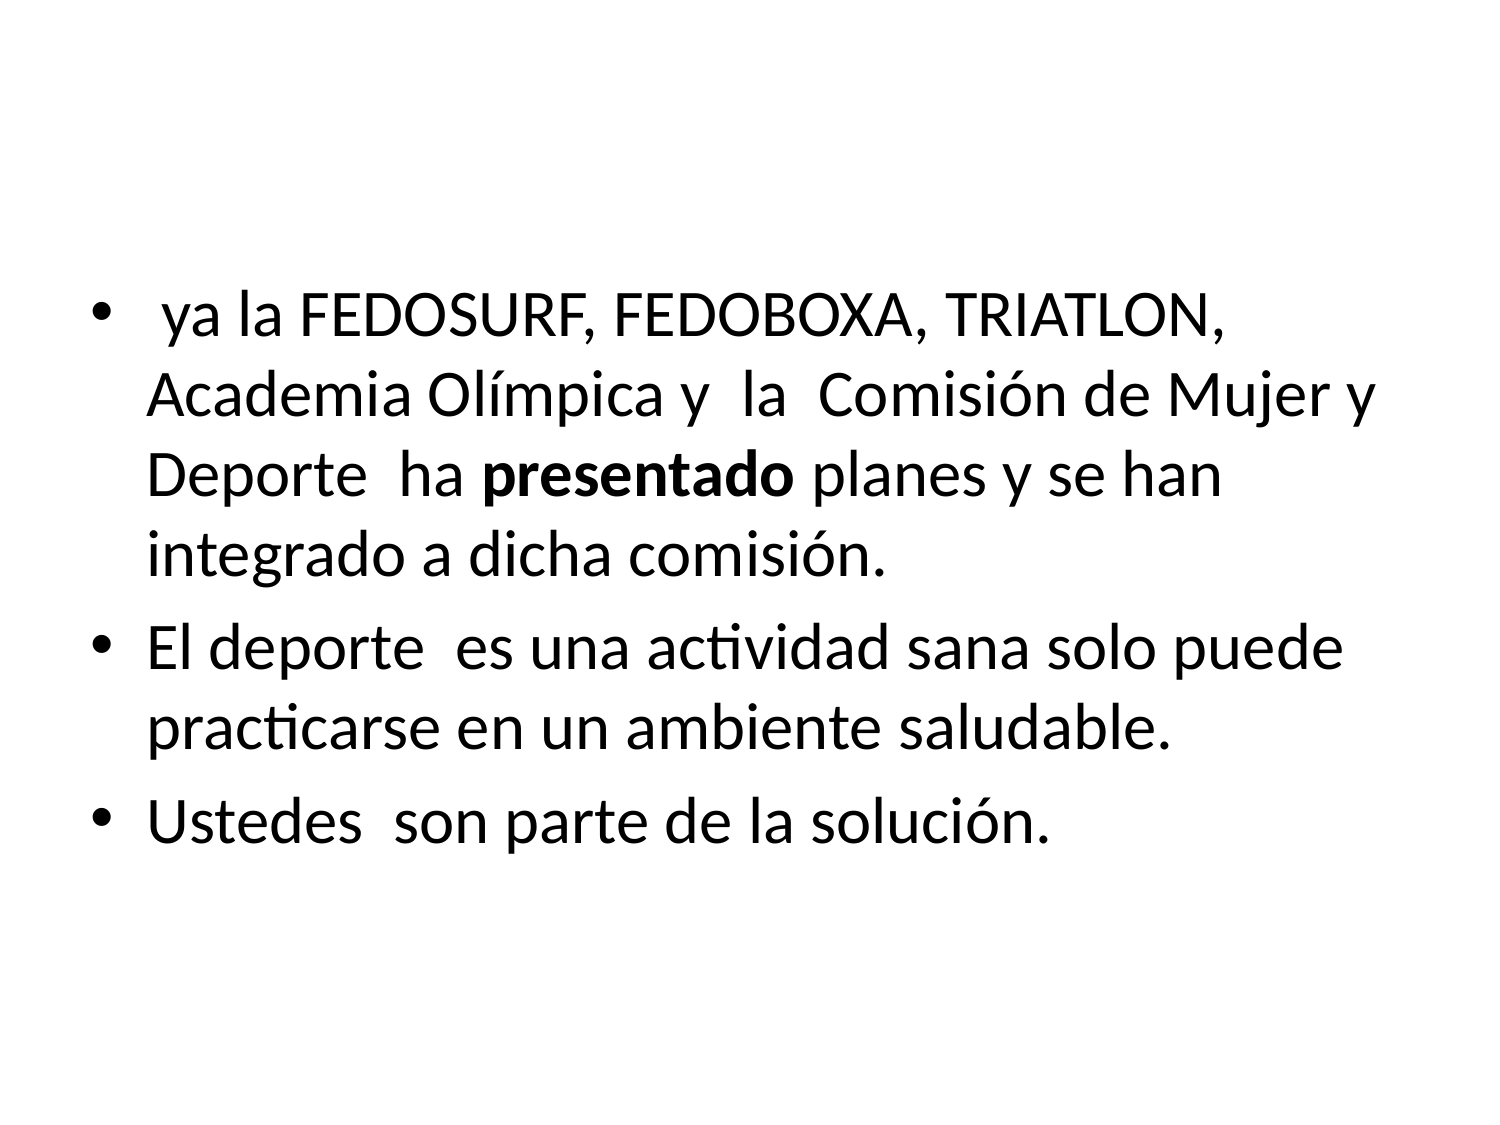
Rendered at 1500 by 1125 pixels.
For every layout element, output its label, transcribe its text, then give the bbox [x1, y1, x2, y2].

list ya la FEDOSURF, FEDOBOXA, TRIATLON, Academia Olímpica y la Comisión de Mujer y Deporte ha presentado planes y se han integrado a dicha comisión. El deporte es una actividad sana solo puede practicarse en un ambiente saludable. Ustedes son parte de la solución. [75, 262, 1425, 1005]
